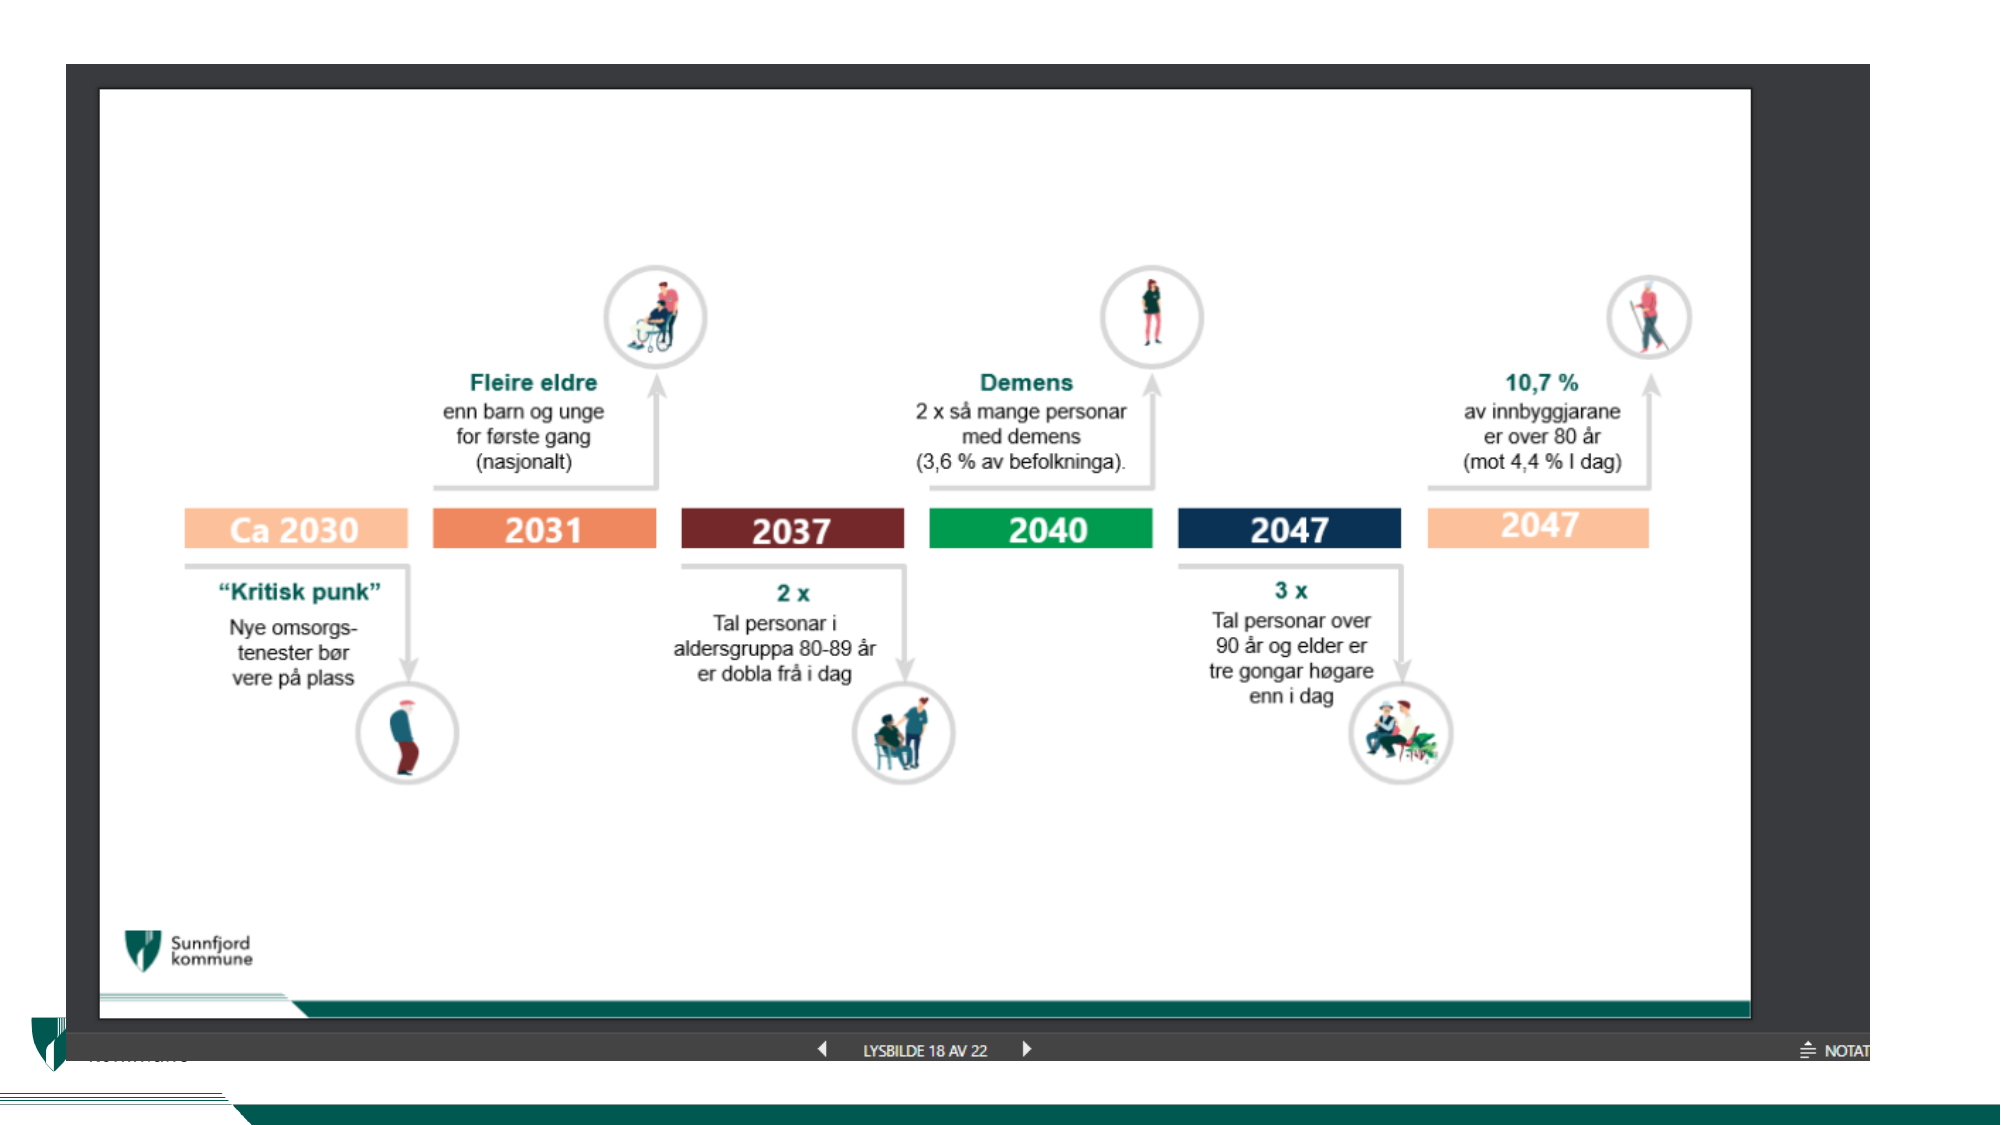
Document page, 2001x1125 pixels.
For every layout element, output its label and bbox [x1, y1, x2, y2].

list [66, 64, 1870, 1061]
